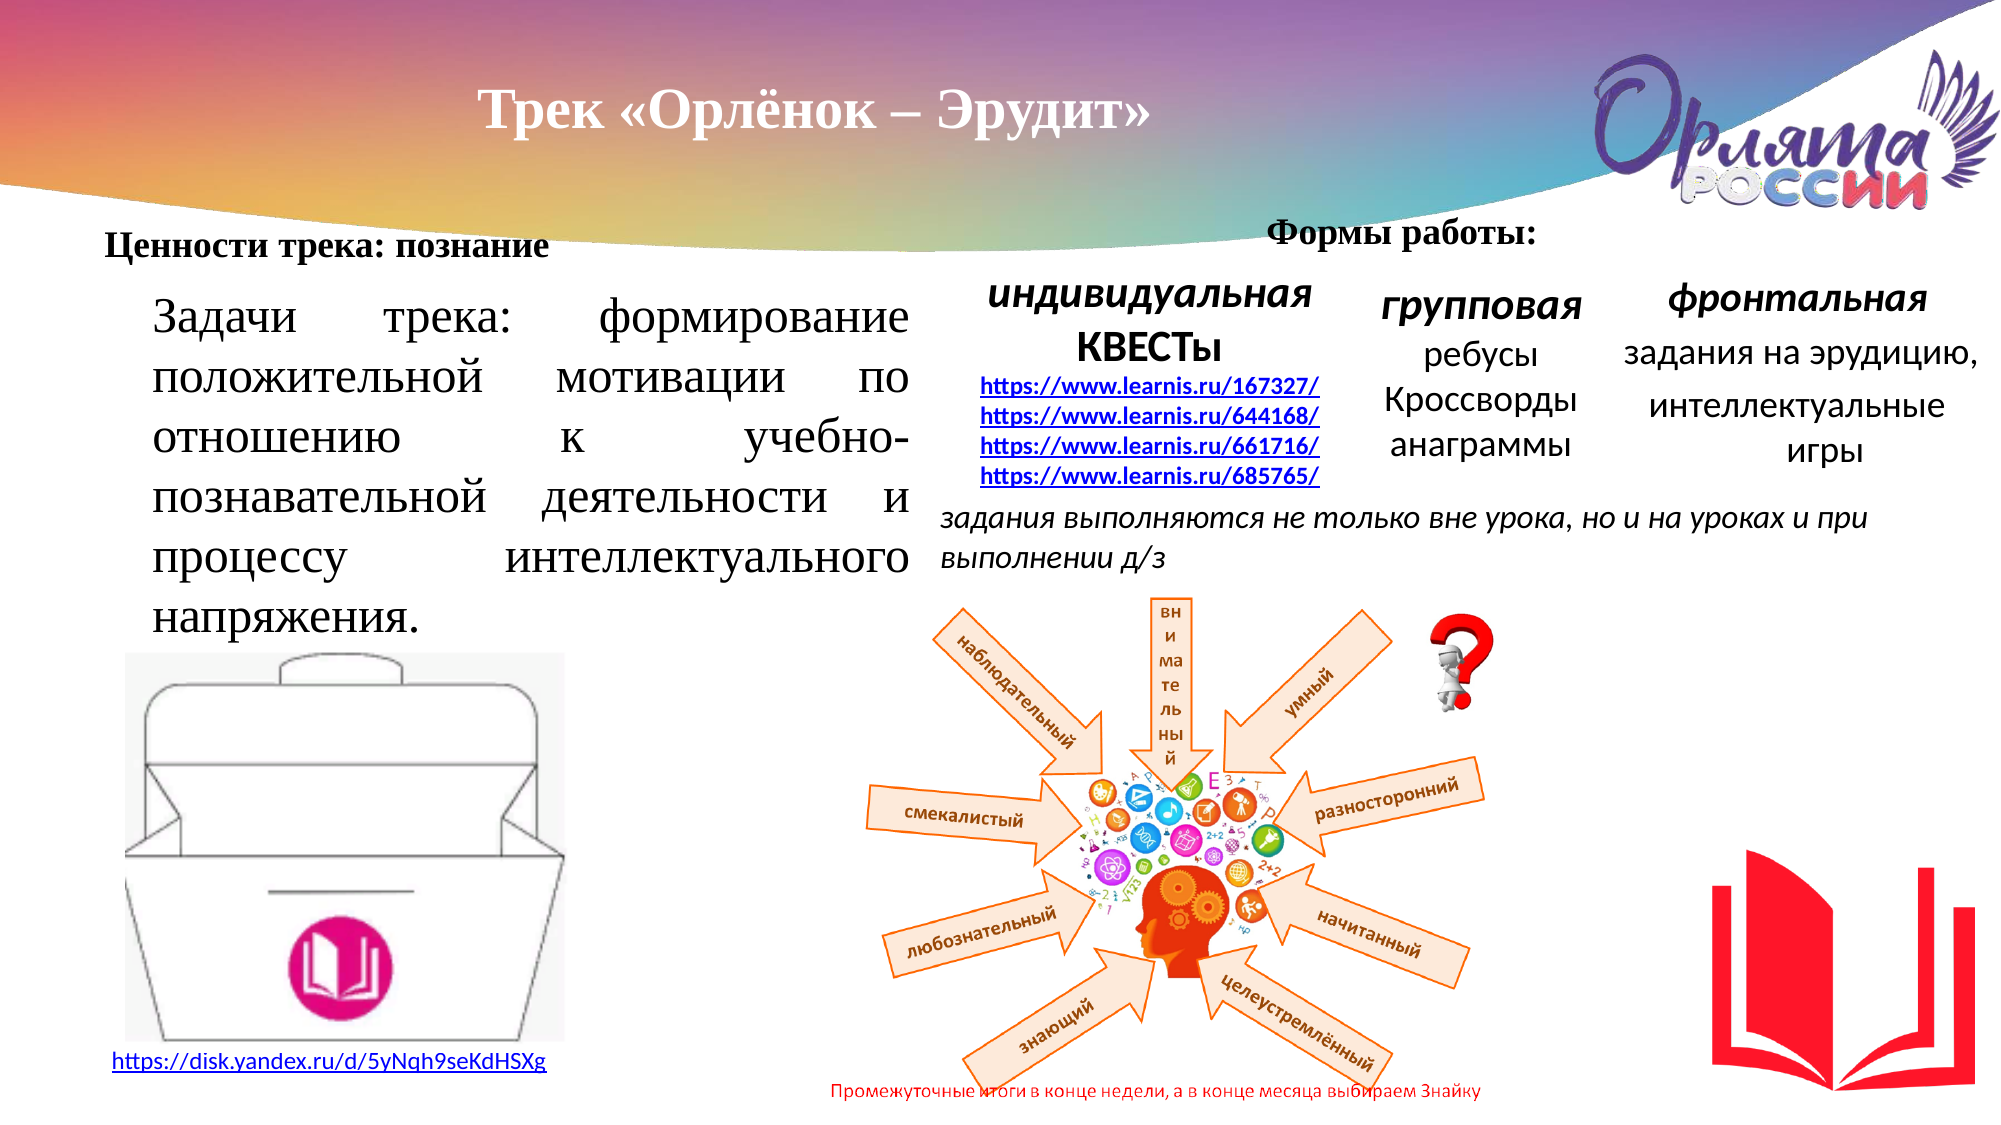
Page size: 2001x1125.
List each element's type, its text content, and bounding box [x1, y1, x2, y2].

text_box https://disk.yandex.ru/d/5yNqh9seKdHSXg [62, 1037, 621, 1100]
text_box Задачи трека: формирование положительной мотивации по отношению к учебно-познавательной деятельности и процессу интеллектуального напряжения. [137, 274, 925, 1018]
picture [824, 587, 1513, 1112]
text_box фронтальная задания на эрудицию, интеллектуальные игры [1594, 262, 2000, 488]
text_box задания выполняются не только вне урока, но и на уроках и при выполнении д/з [924, 487, 1925, 582]
text_box Формы работы: [1251, 199, 1553, 260]
picture [1712, 849, 1976, 1091]
text_box Ценности трека: познание [77, 212, 565, 273]
list групповая ребусы Кроссворды анаграммы [1275, 275, 1594, 466]
text_box Трек «Орлёнок – Эрудит» [462, 62, 1374, 148]
list индивидуальная КВЕСТы https://www.learnis.ru/167327/ https://www.learnis.ru/644168/ https://www.learnis.ru/661716/ https://www.learnis.ru/685765/ [950, 262, 1350, 487]
picture [0, 0, 2000, 252]
picture [124, 649, 585, 1053]
